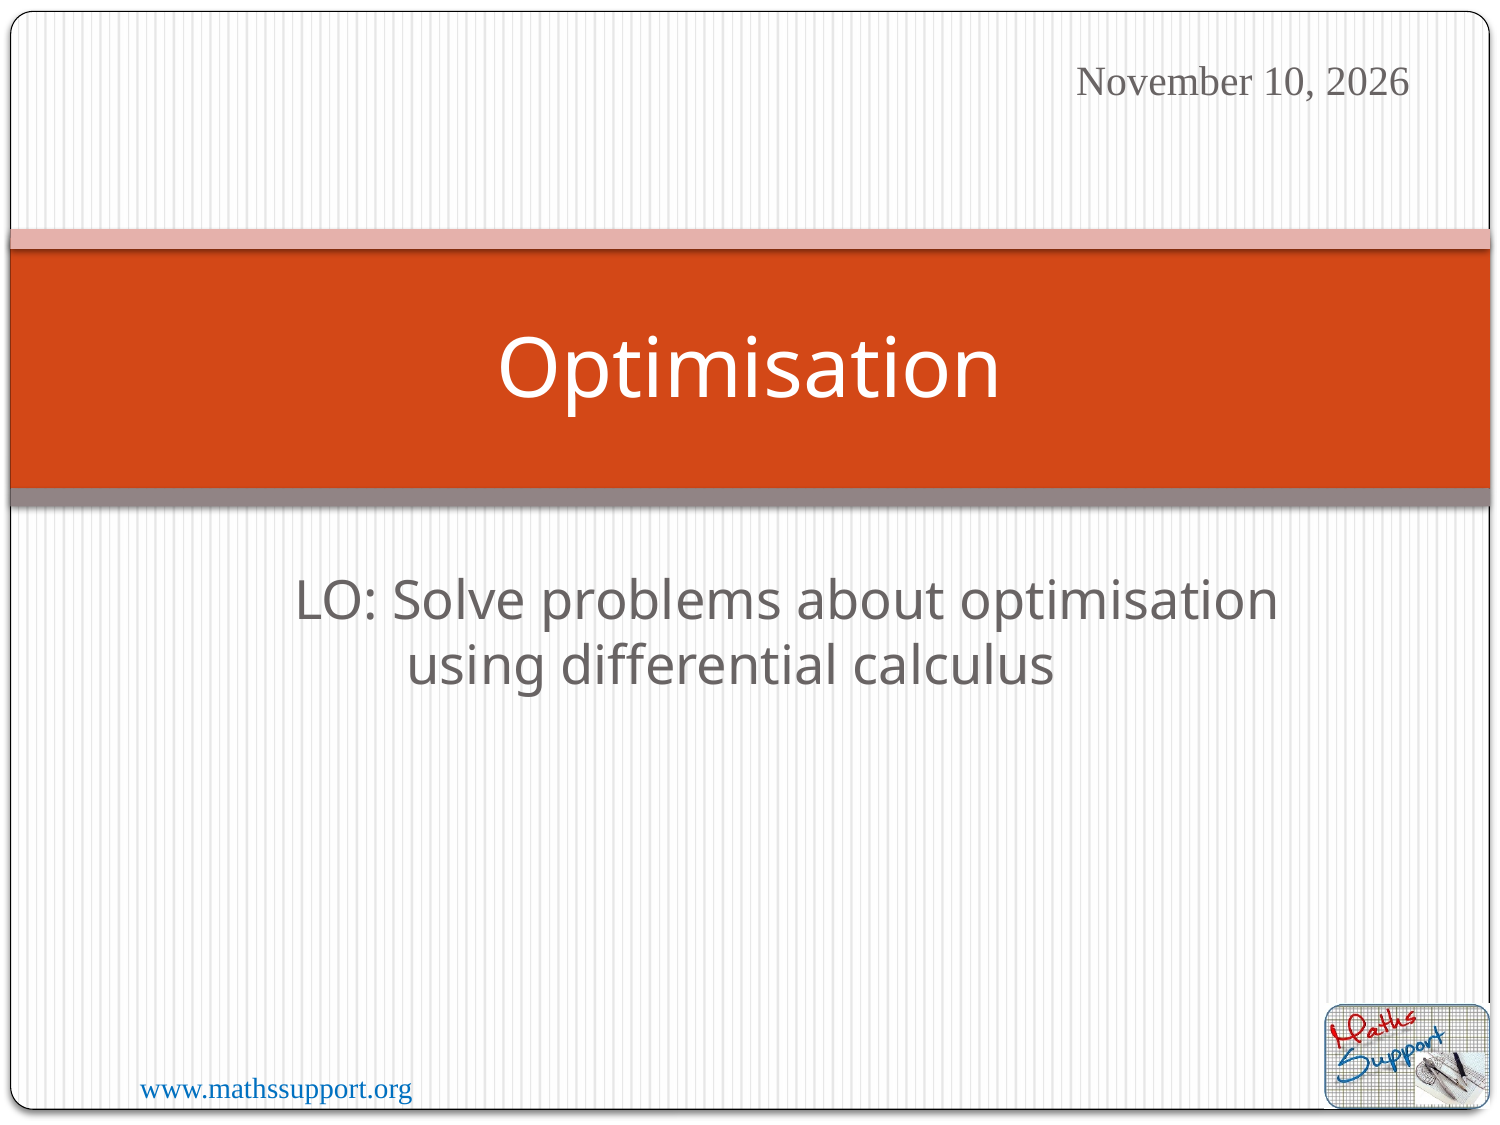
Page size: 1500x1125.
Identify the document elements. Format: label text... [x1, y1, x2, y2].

text_box [1325, 999, 1489, 1113]
title Optimisation [75, 247, 1425, 489]
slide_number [1018, 39, 1425, 118]
subtitle LO: Solve problems about optimisation using differential calculus [279, 558, 1326, 846]
text_box [130, 1074, 414, 1113]
